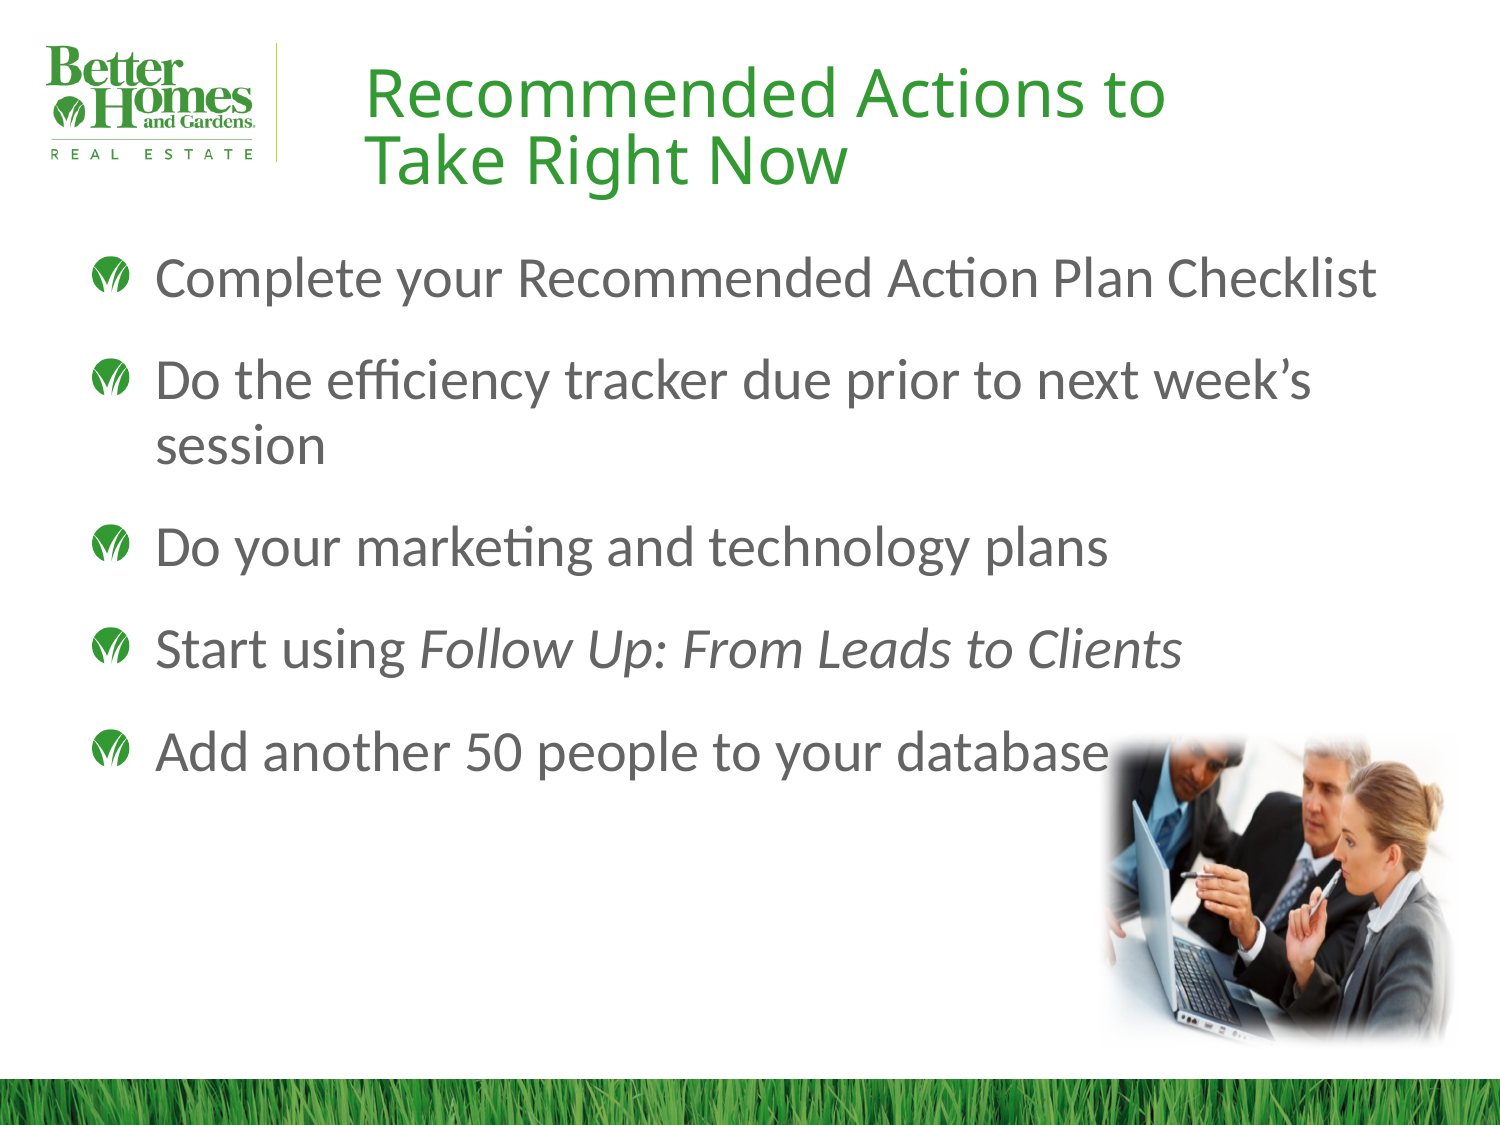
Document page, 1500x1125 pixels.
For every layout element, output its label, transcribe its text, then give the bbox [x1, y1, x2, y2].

picture [0, 1079, 1500, 1125]
picture [42, 42, 258, 163]
title Recommended Actions to Take Right Now [349, 37, 1488, 225]
picture [90, 356, 131, 398]
picture [90, 727, 131, 769]
picture [90, 254, 131, 295]
list Complete your Recommended Action Plan Checklist Do the efficiency tracker due prior to next week’s session Do your marketing and technology plans Start using Follow Up: From Leads to Clients Add another 50 people to your database [75, 237, 1425, 1000]
picture [90, 522, 131, 564]
picture [1096, 729, 1459, 1051]
picture [90, 625, 131, 666]
